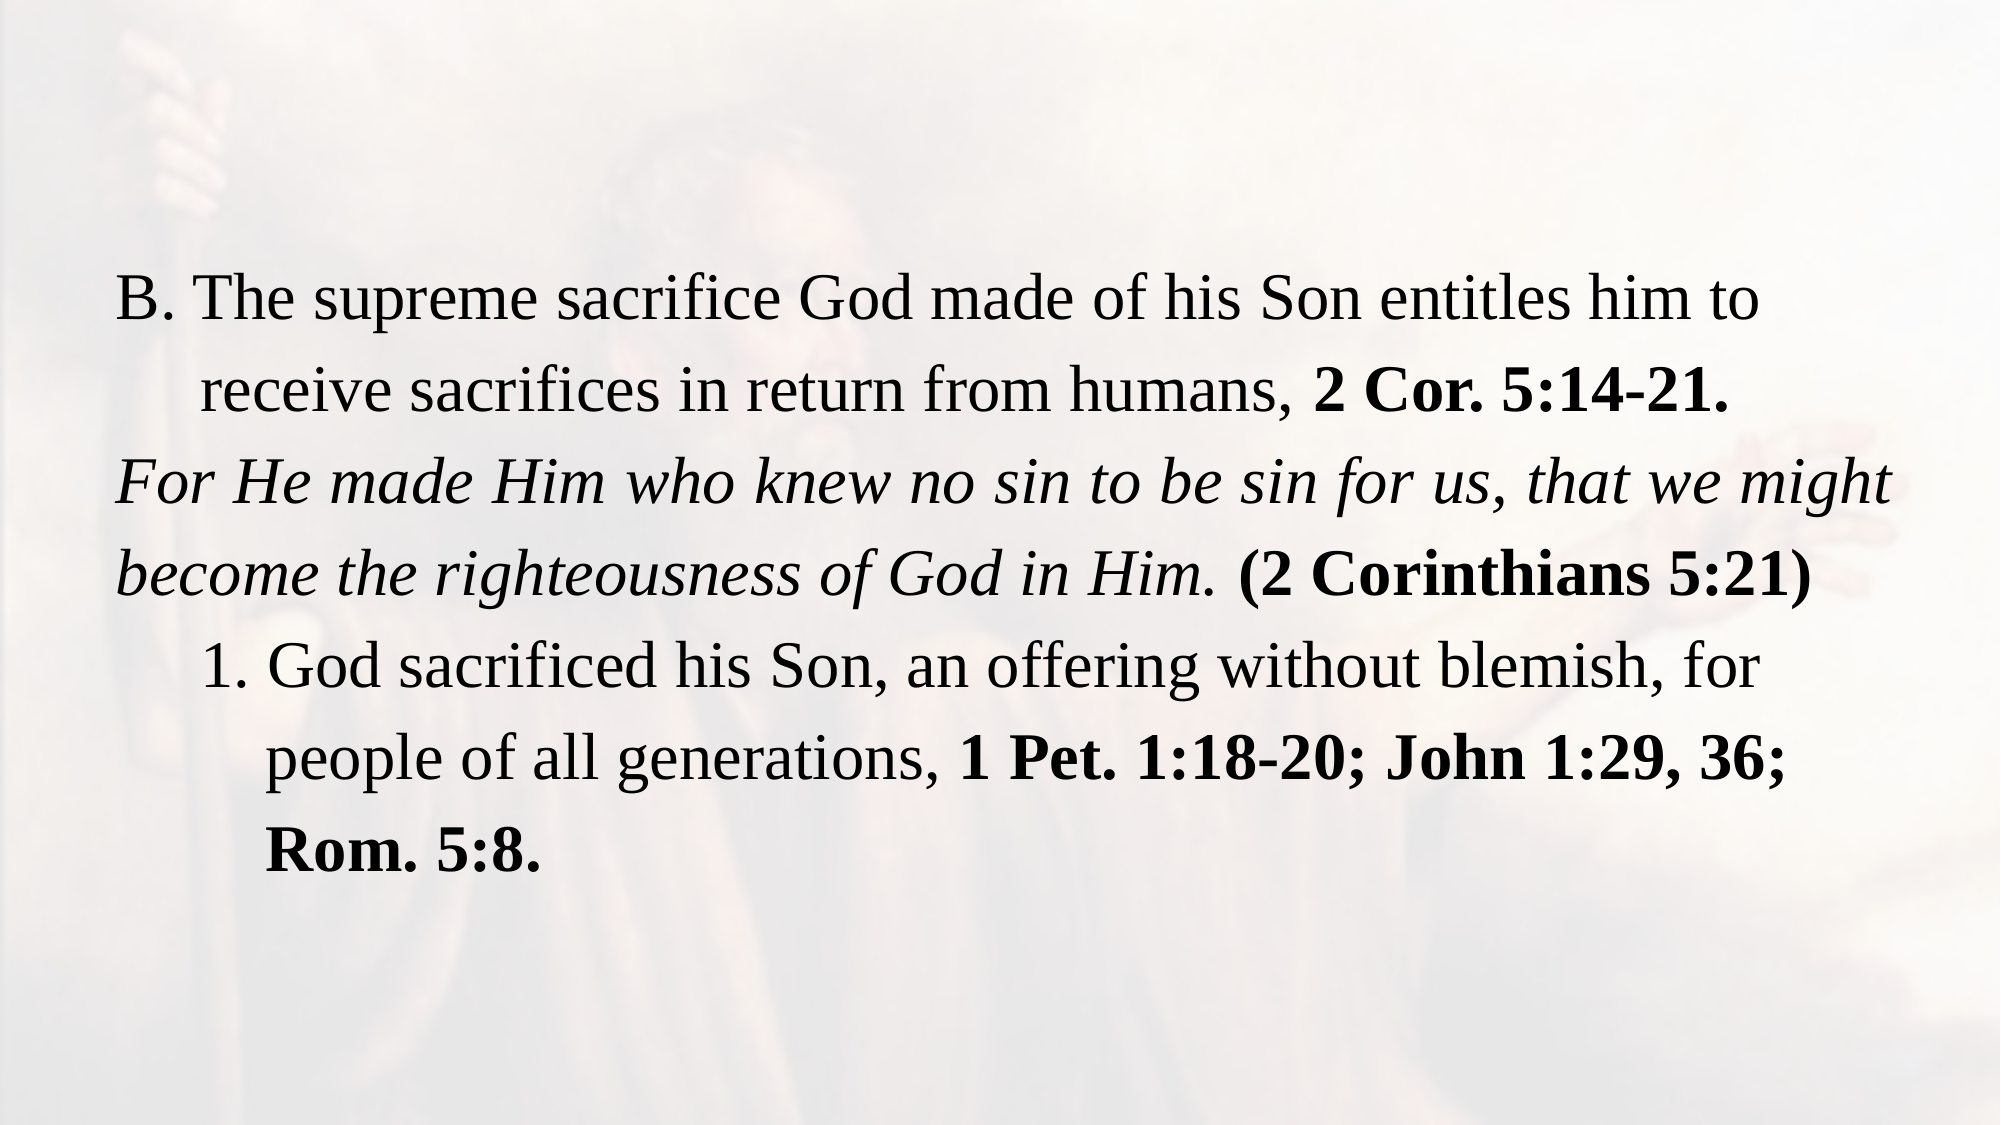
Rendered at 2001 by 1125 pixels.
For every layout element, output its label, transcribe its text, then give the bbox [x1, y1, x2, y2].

text_box B. The supreme sacrifice God made of his Son entitles him to receive sacrifices in return from humans, 2 Cor. 5:14-21. For He made Him who knew no sin to be sin for us, that we might become the righteousness of God in Him. (2 Corinthians 5:21) 1. God sacrificed his Son, an offering without blemish, for people of all generations, 1 Pet. 1:18-20; John 1:29, 36; Rom. 5:8. [100, 233, 1910, 893]
